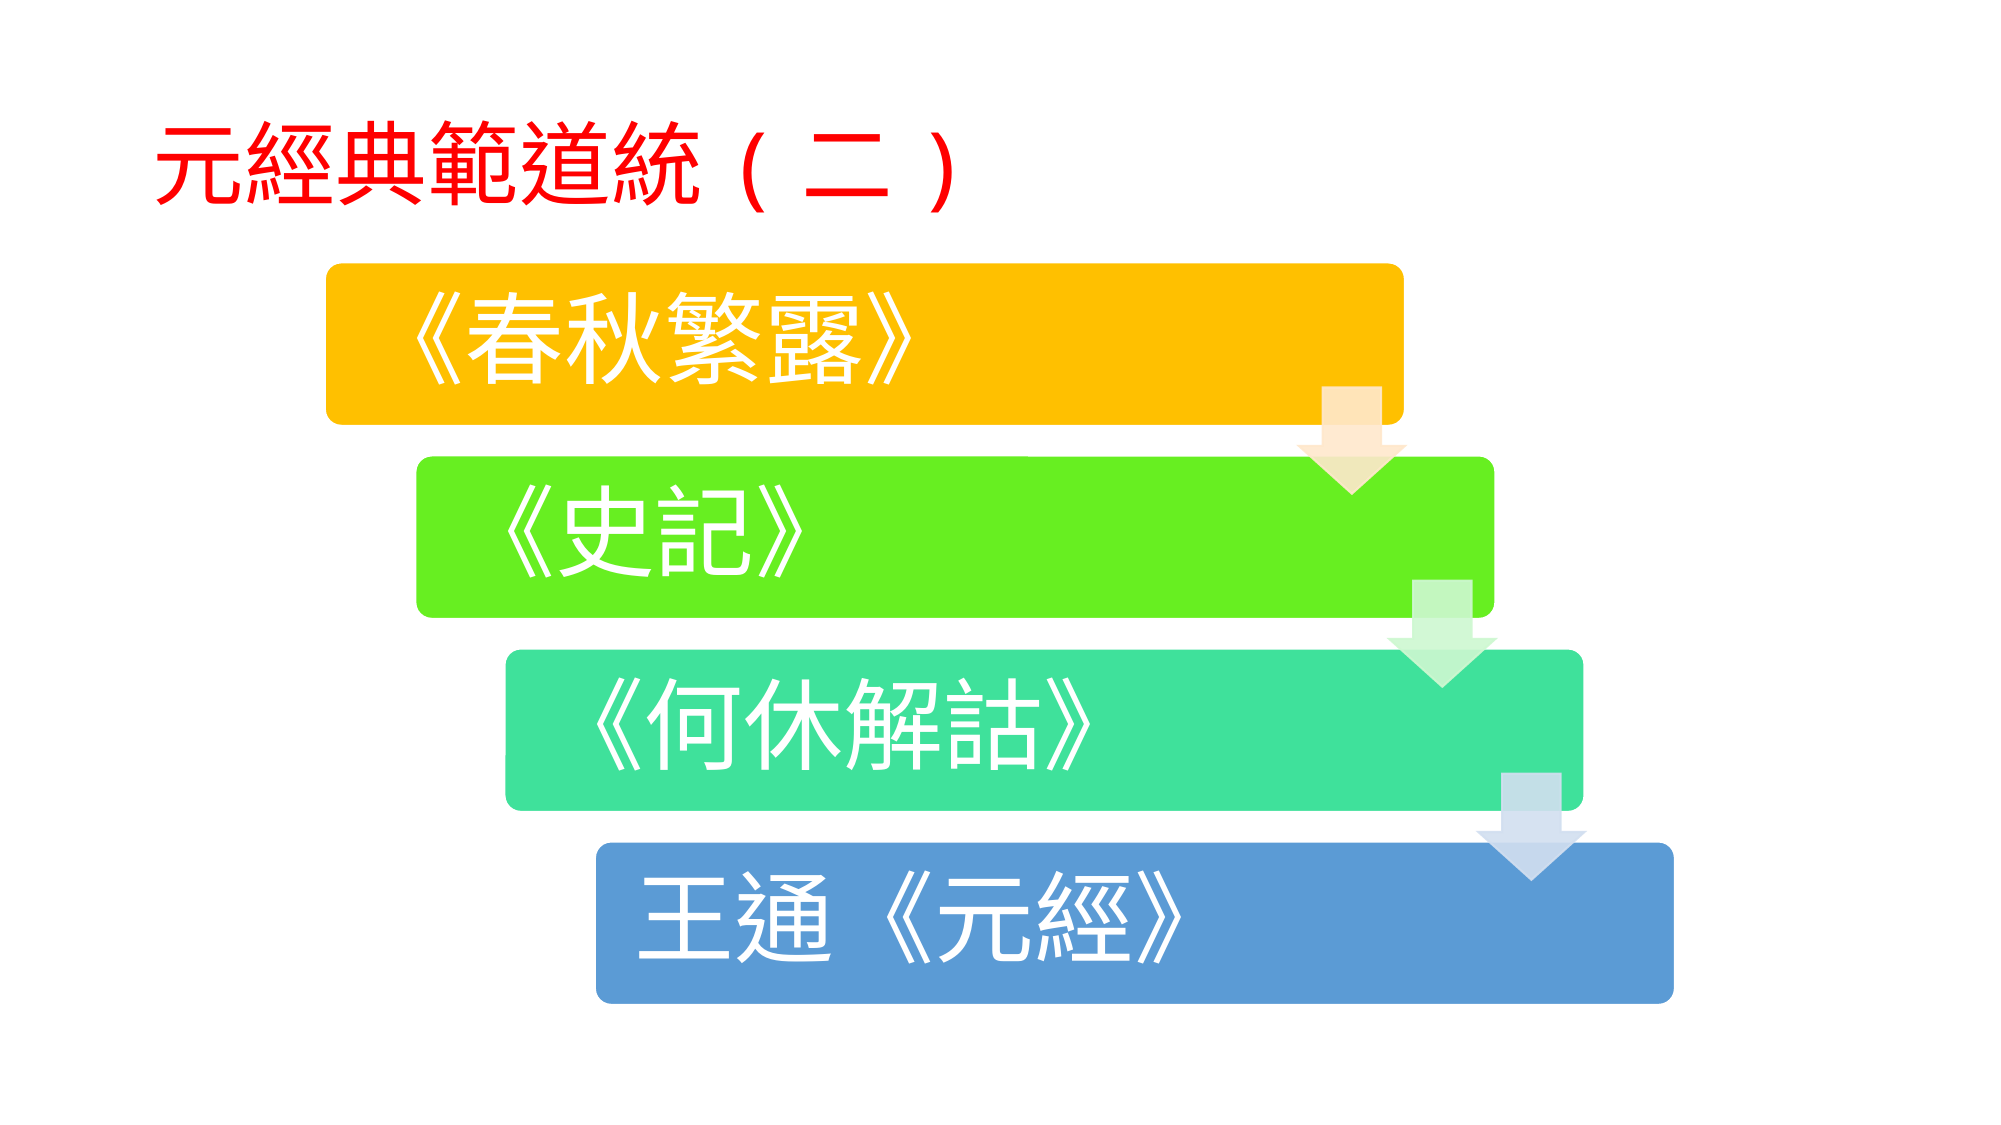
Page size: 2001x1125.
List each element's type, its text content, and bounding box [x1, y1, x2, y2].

title 元經典範道統(二) [137, 59, 1863, 278]
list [324, 262, 1675, 1005]
